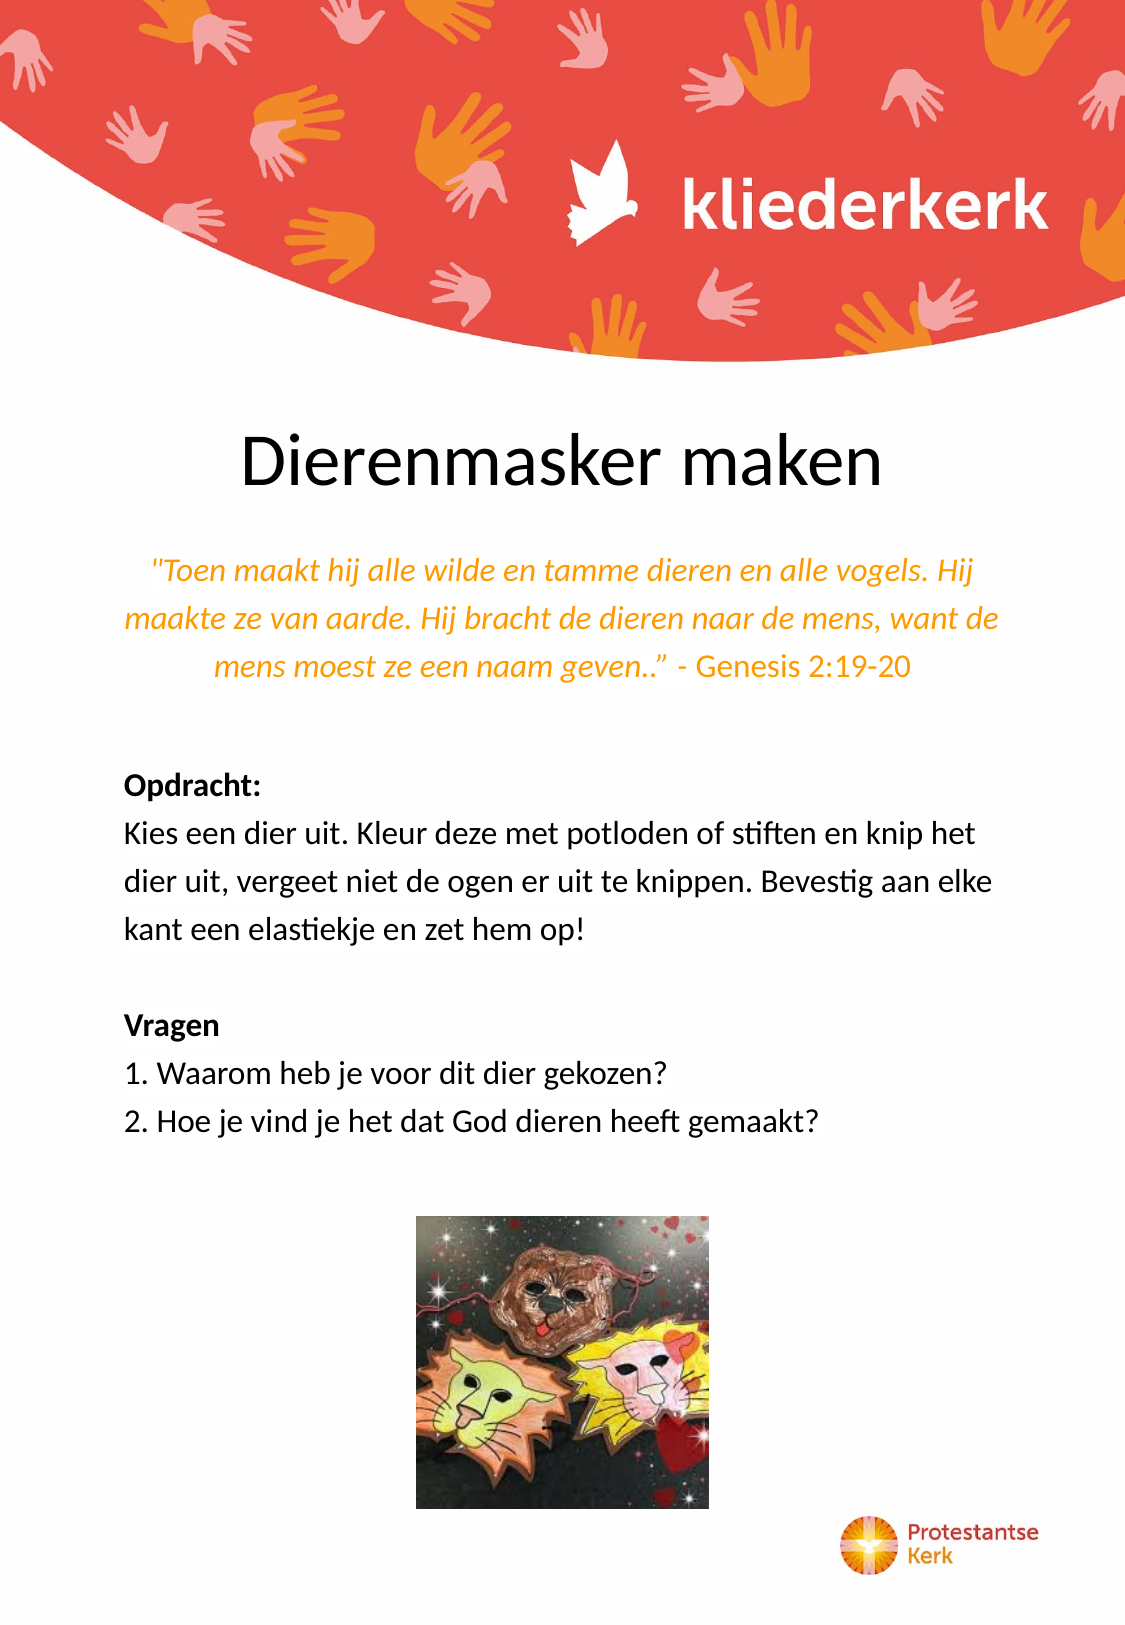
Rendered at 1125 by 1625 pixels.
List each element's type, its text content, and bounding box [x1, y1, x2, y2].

picture [0, 0, 1125, 1625]
text_box Dierenmasker maken "Toen maakt hij alle wilde en tamme dieren en alle vogels. Hij maakte ze van aarde. Hij bracht de dieren naar de mens, want de mens moest ze een naam geven..” - Genesis 2:19-20 Opdracht: Kies een dier uit. Kleur deze met potloden of stiften en knip het dier uit, vergeet niet de ogen er uit te knippen. Bevestig aan elke kant een elastiekje en zet hem op! Vragen 1. Waarom heb je voor dit dier gekozen? 2. Hoe je vind je het dat God dieren heeft gemaakt? [108, 395, 1017, 1435]
